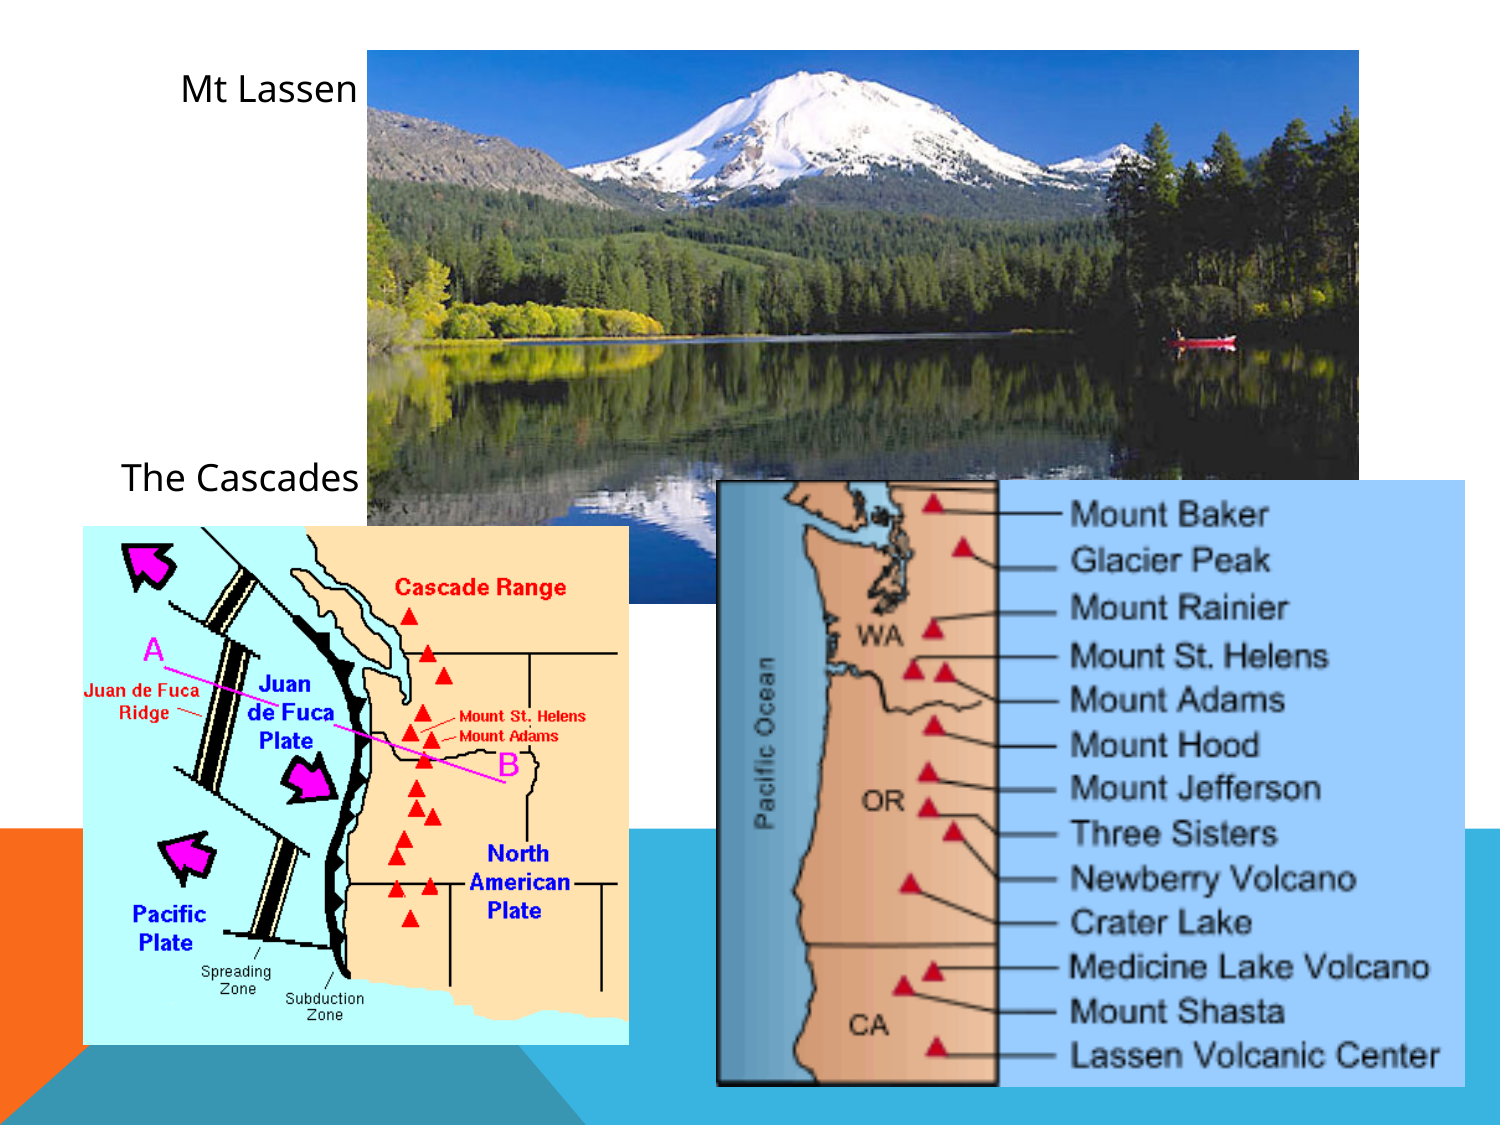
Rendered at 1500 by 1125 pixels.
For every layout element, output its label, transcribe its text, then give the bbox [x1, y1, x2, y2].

text_box Mt Lassen [165, 57, 361, 118]
text_box The Cascades [106, 446, 361, 507]
picture [83, 49, 1465, 1088]
